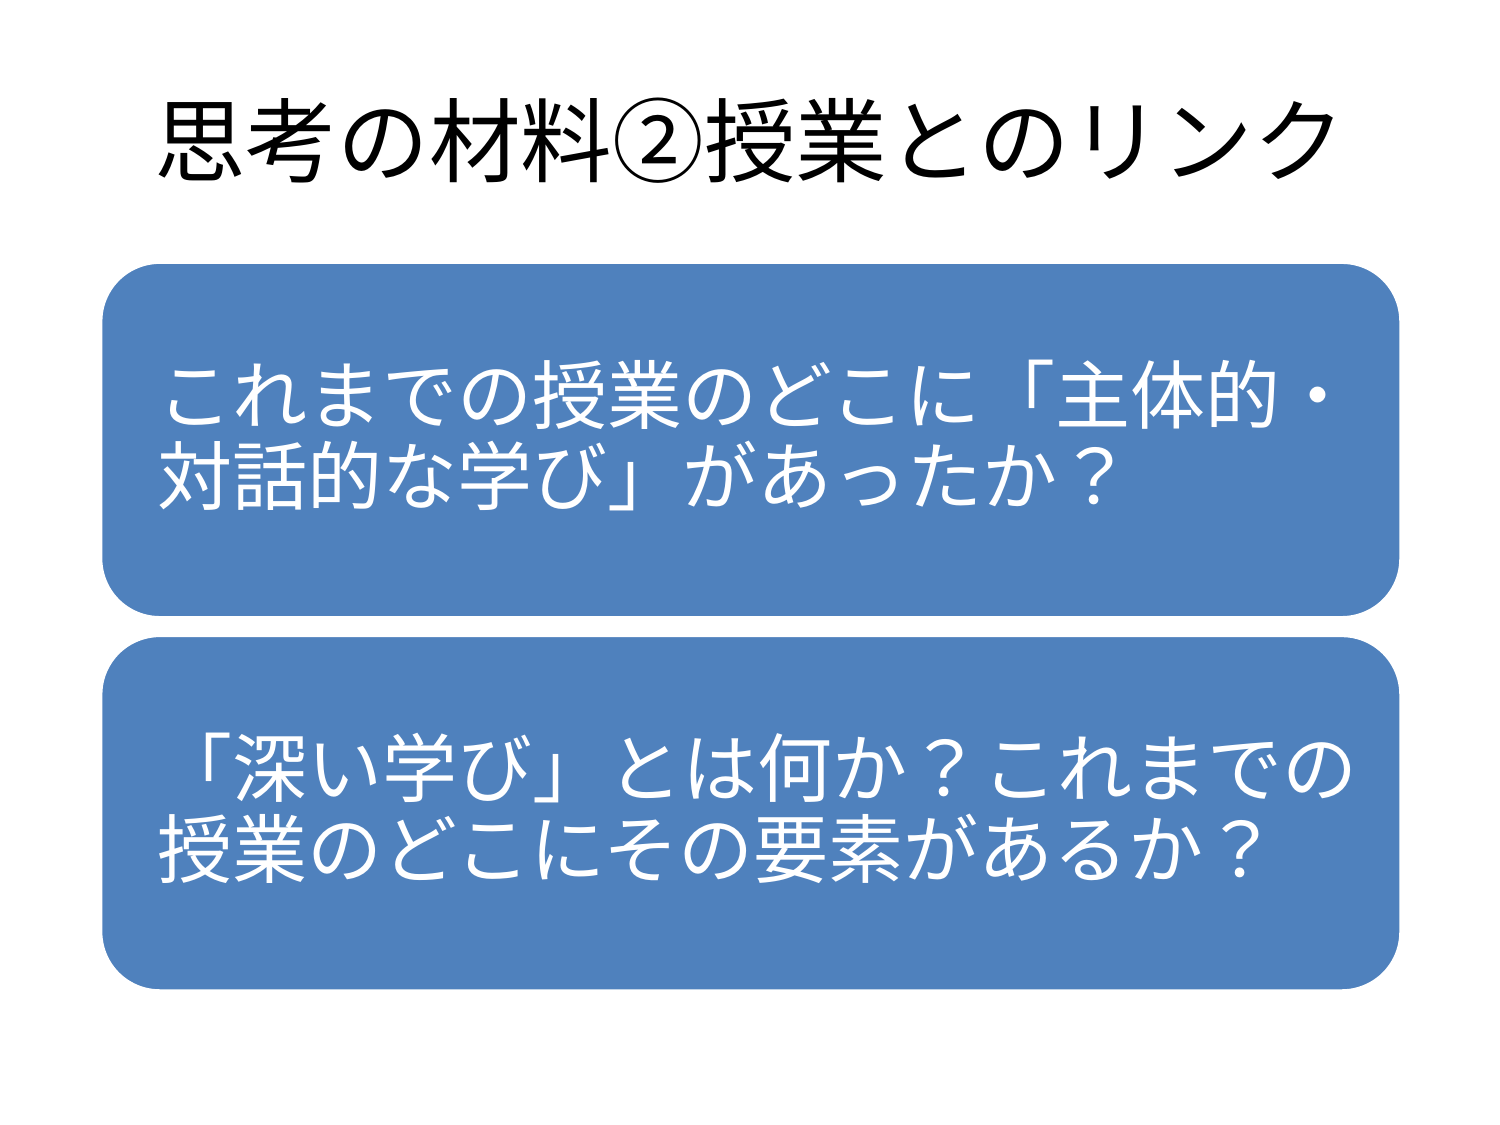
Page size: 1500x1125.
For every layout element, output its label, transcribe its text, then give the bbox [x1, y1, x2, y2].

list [100, 255, 1402, 998]
title 思考の材料②授業とのリンク [75, 45, 1425, 233]
